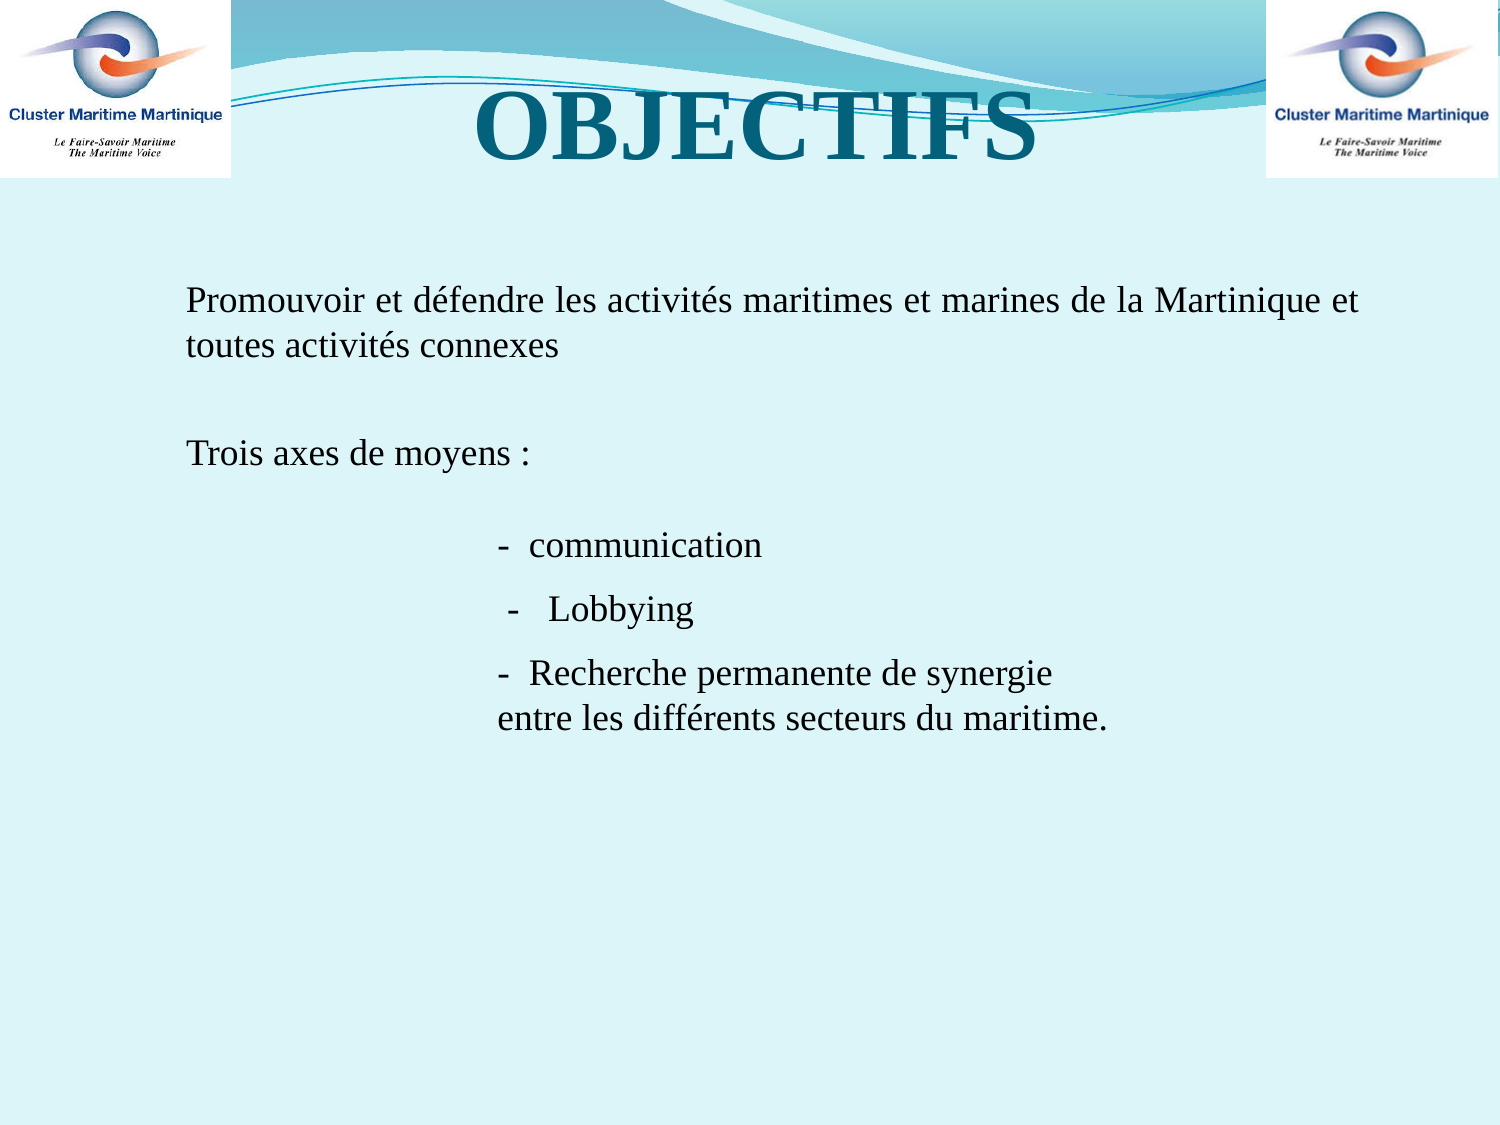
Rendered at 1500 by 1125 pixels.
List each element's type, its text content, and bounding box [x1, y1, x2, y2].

text_box Promouvoir et défendre les activités maritimes et marines de la Martinique et toutes activités connexes [171, 267, 1376, 372]
picture [1265, 0, 1498, 178]
text_box Trois axes de moyens : [171, 420, 556, 481]
text_box - Recherche permanente de synergie entre les différents secteurs du maritime. [482, 640, 1128, 746]
text_box - communication [482, 512, 846, 572]
text_box - Lobbying [482, 576, 809, 637]
picture [0, 0, 231, 178]
title OBJECTIFS [383, 50, 1128, 181]
